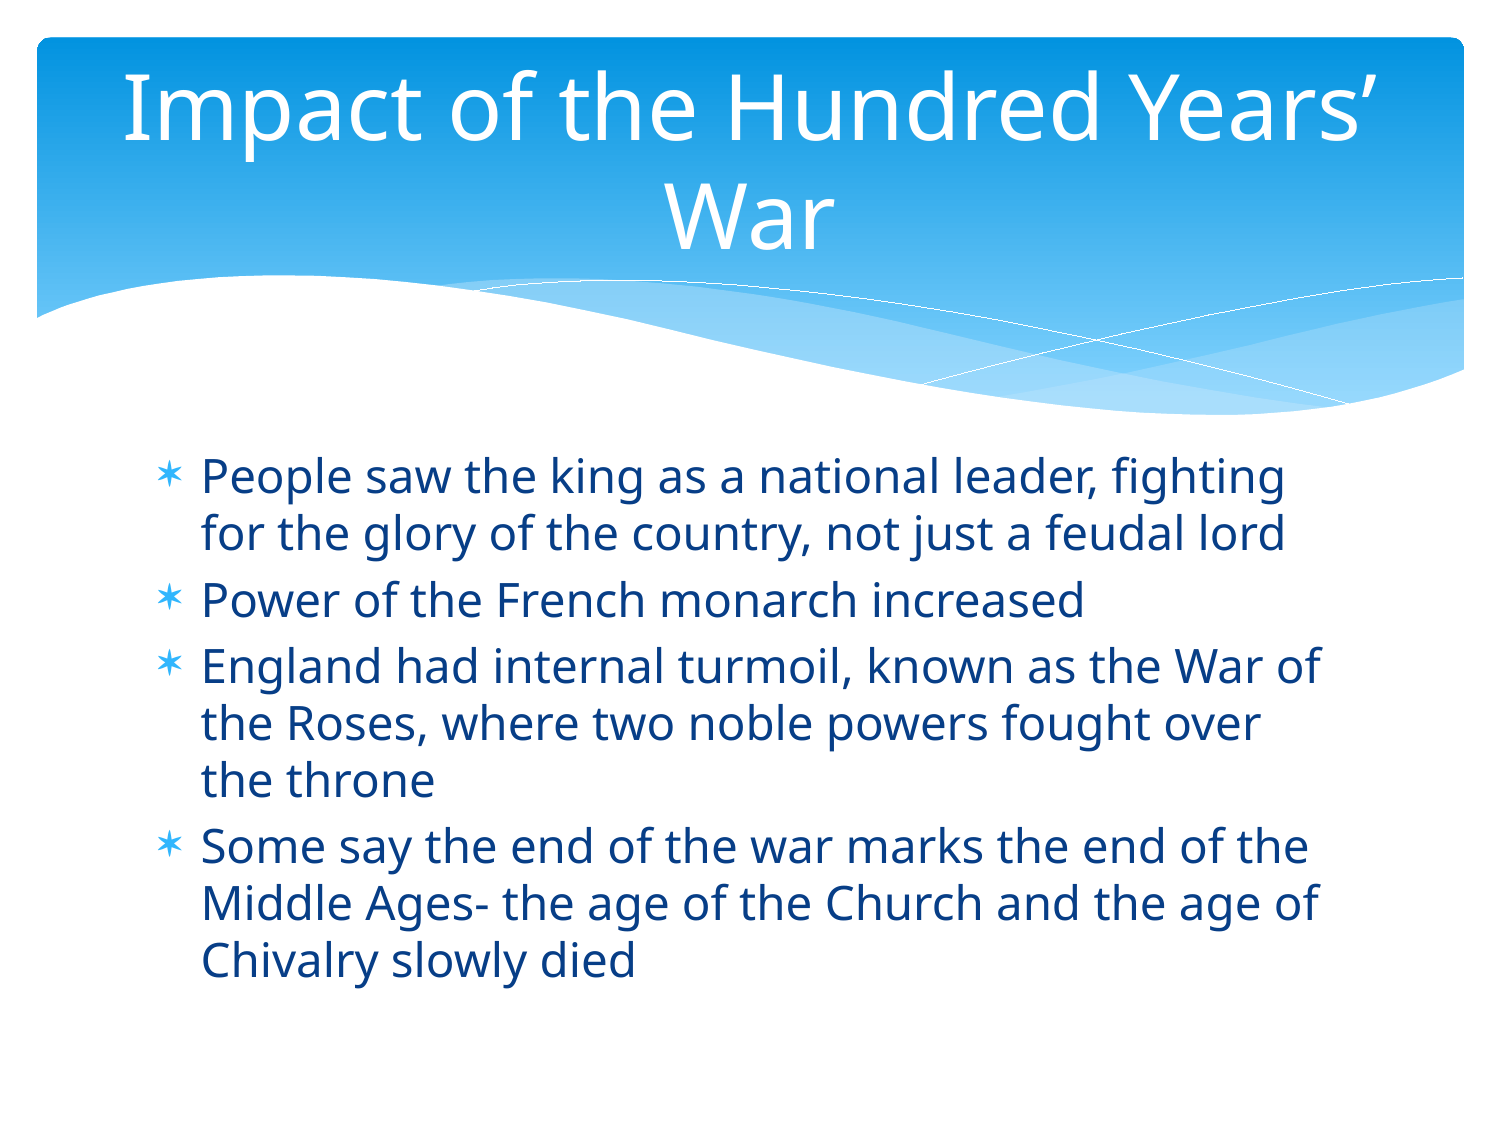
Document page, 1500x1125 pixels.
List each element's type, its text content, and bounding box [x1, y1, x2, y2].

title Impact of the Hundred Years’ War [75, 55, 1425, 261]
list People saw the king as a national leader, fighting for the glory of the country, not just a feudal lord Power of the French monarch increased England had internal turmoil, known as the War of the Roses, where two noble powers fought over the throne Some say the end of the war marks the end of the Middle Ages- the age of the Church and the age of Chivalry slowly died [143, 438, 1359, 1005]
